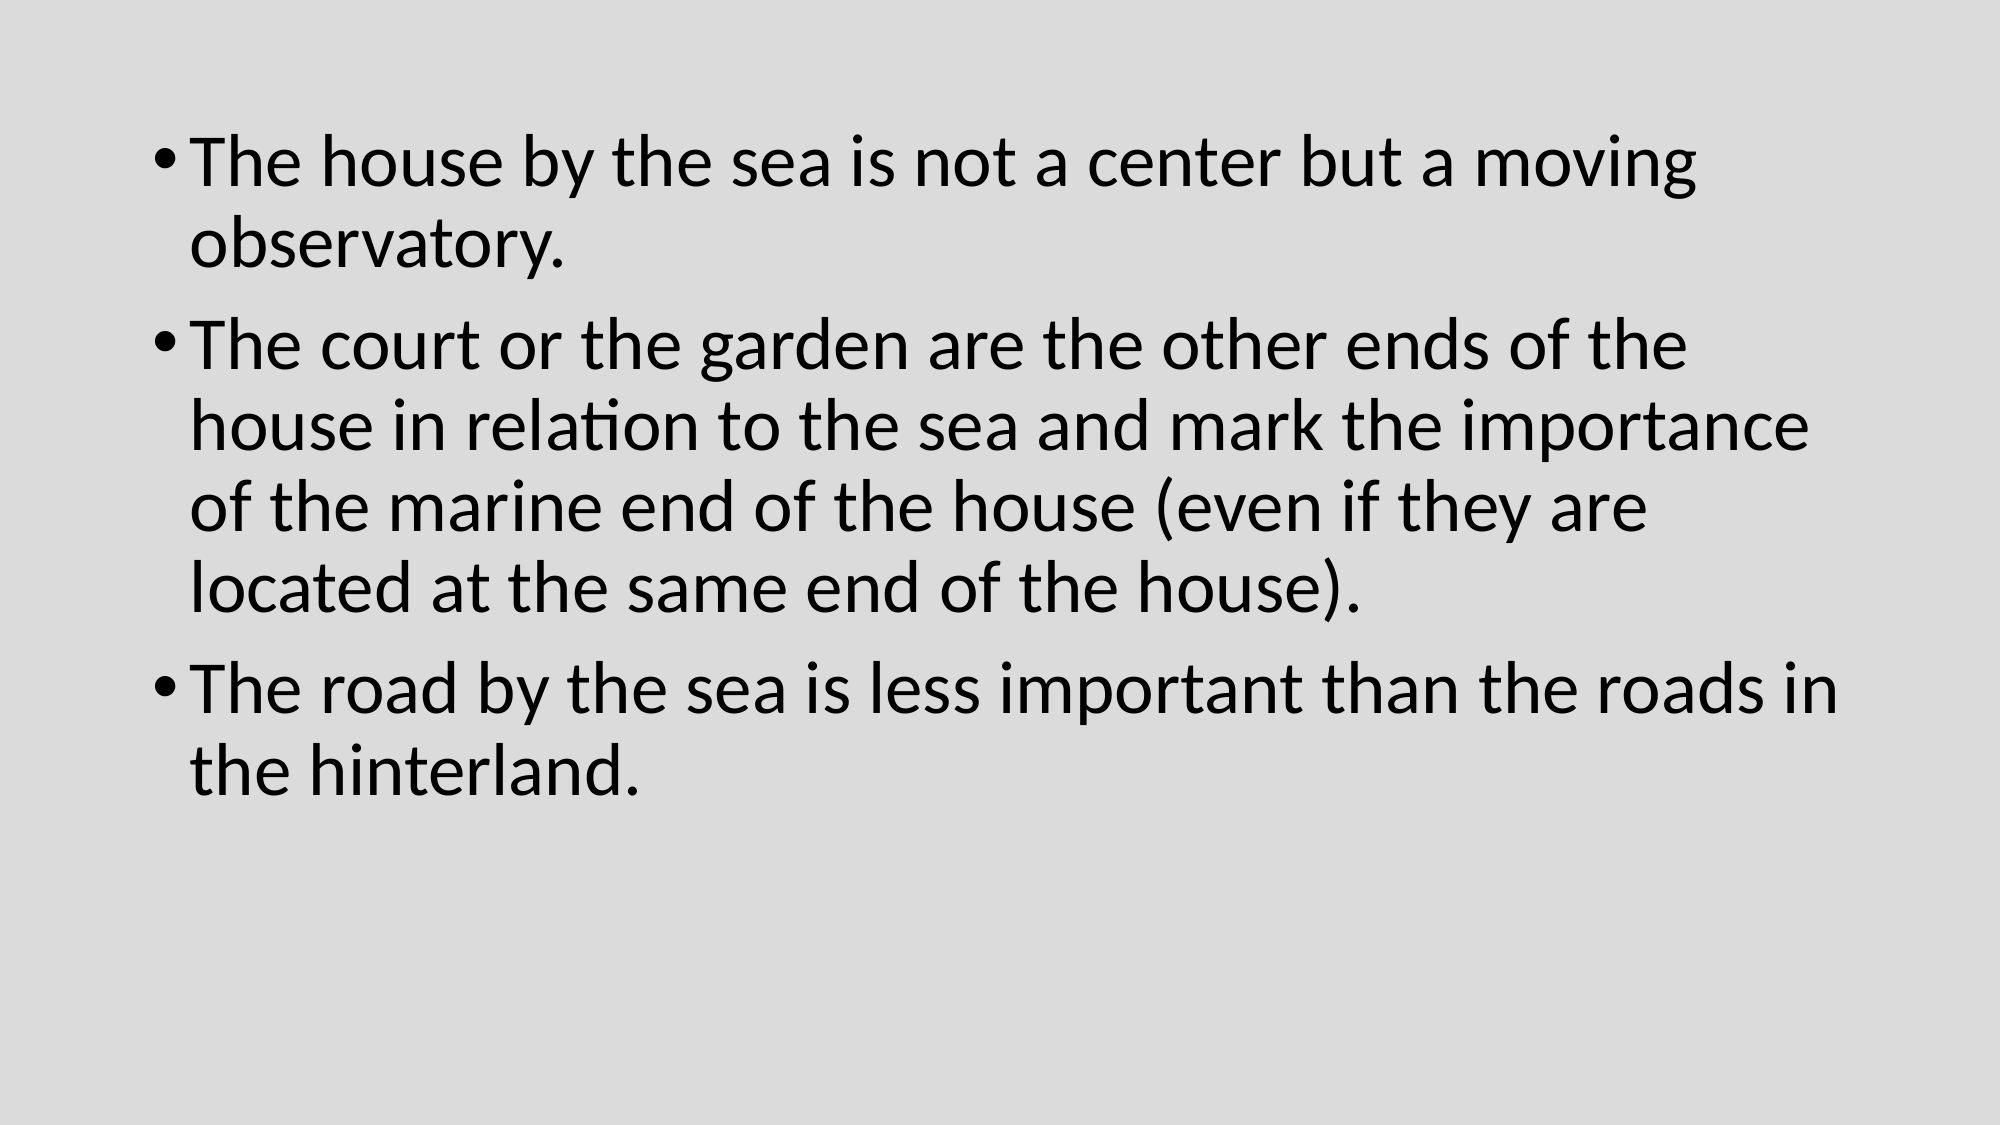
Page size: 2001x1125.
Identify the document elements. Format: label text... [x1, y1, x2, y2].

list The house by the sea is not a center but a moving observatory. The court or the garden are the other ends of the house in relation to the sea and mark the importance of the marine end of the house (even if they are located at the same end of the house). The road by the sea is less important than the roads in the hinterland. [137, 114, 1863, 1014]
